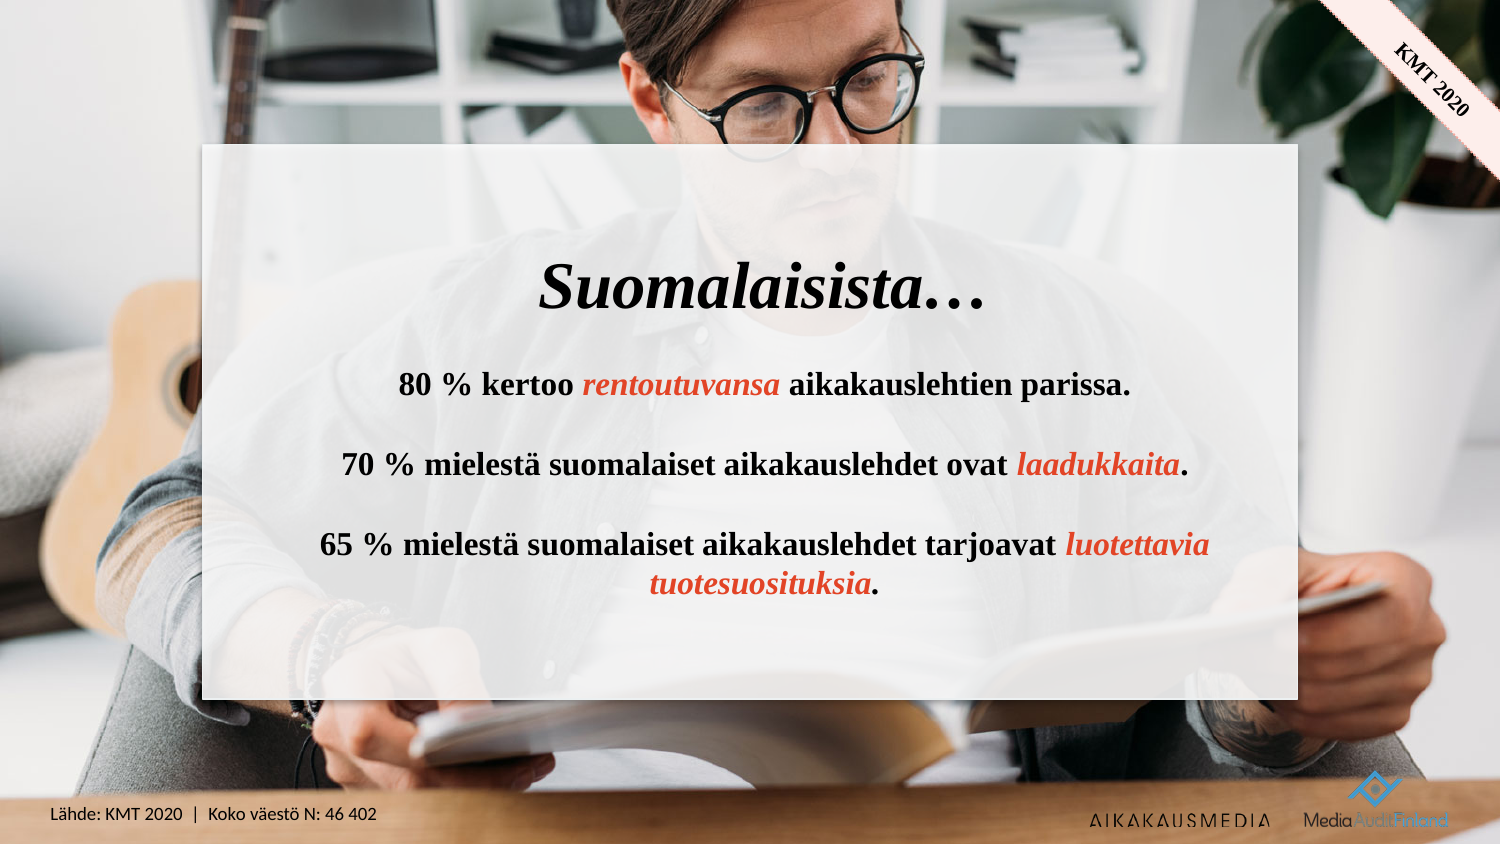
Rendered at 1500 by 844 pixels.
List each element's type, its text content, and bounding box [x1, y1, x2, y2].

text_box [202, 144, 1298, 700]
text_box Suomalaisista… 80 % kertoo rentoutuvansa aikakauslehtien parissa. 70 % mielestä suomalaiset aikakauslehdet ovat laadukkaita. 65 % mielestä suomalaiset aikakauslehdet tarjoavat luotettavia tuotesuosituksia. [285, 144, 1244, 699]
picture [1392, 0, 1500, 109]
picture [0, 0, 1500, 844]
